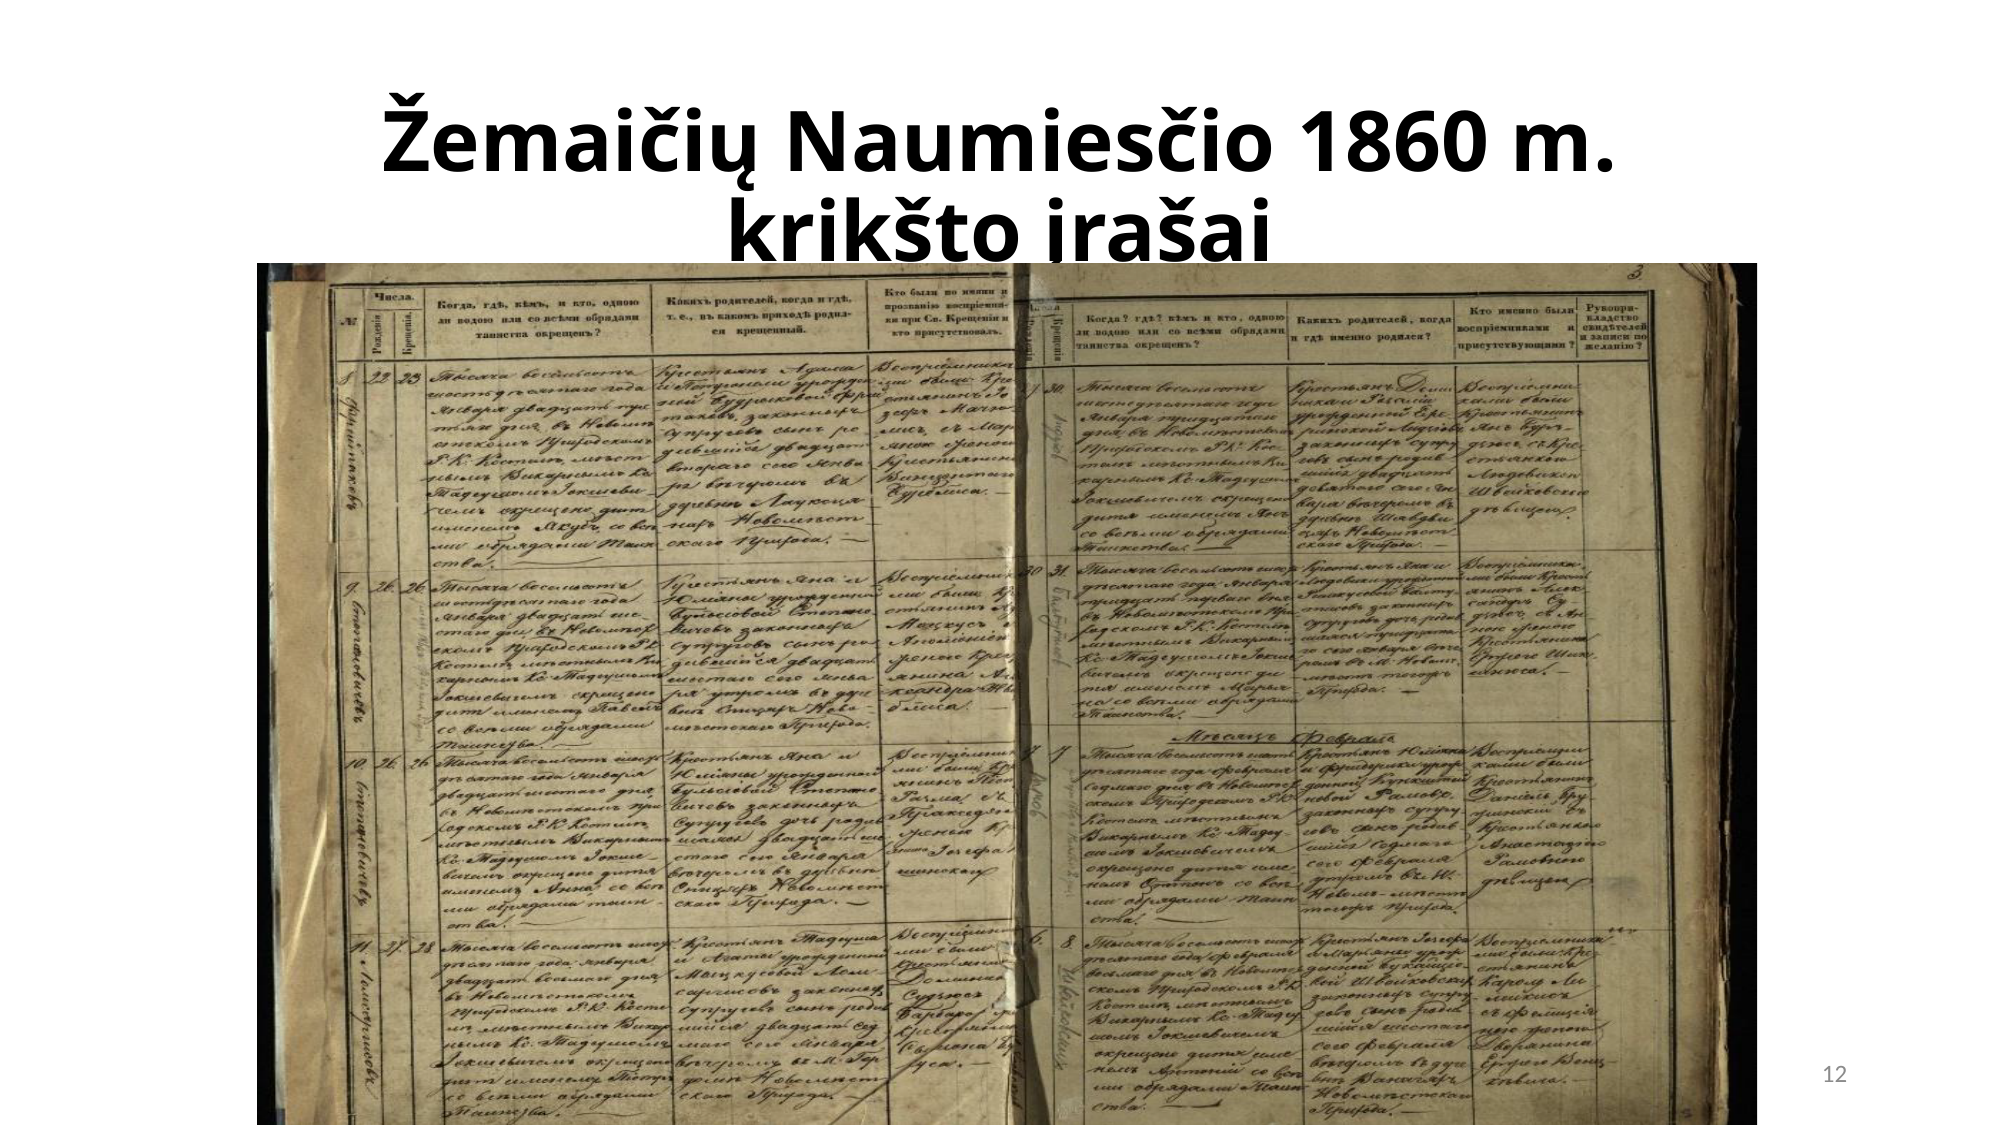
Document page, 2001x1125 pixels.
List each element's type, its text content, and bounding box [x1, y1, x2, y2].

title Žemaičių Naumiesčio 1860 m. krikšto įrašai [249, 0, 1750, 288]
picture [256, 263, 1757, 1125]
slide_number 12 [1757, 1042, 1863, 1103]
